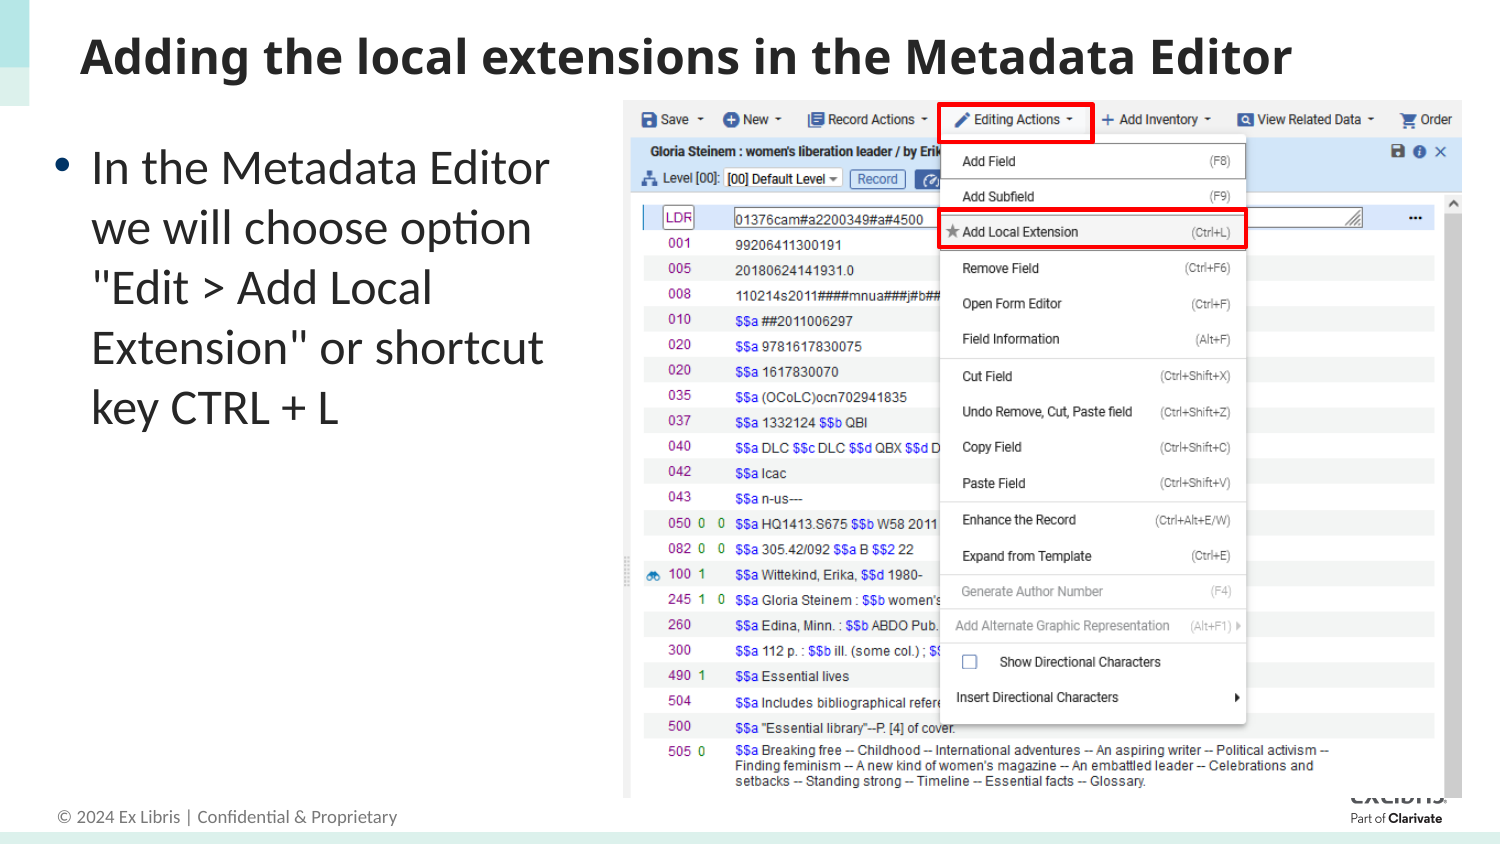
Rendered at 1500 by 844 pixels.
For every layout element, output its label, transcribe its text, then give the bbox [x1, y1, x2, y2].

title Adding the local extensions in the Metadata Editor [64, 11, 1495, 107]
picture [622, 100, 1462, 823]
list In the Metadata Editor we will choose option "Edit > Add Local Extension" or shortcut key CTRL + L [38, 126, 597, 470]
